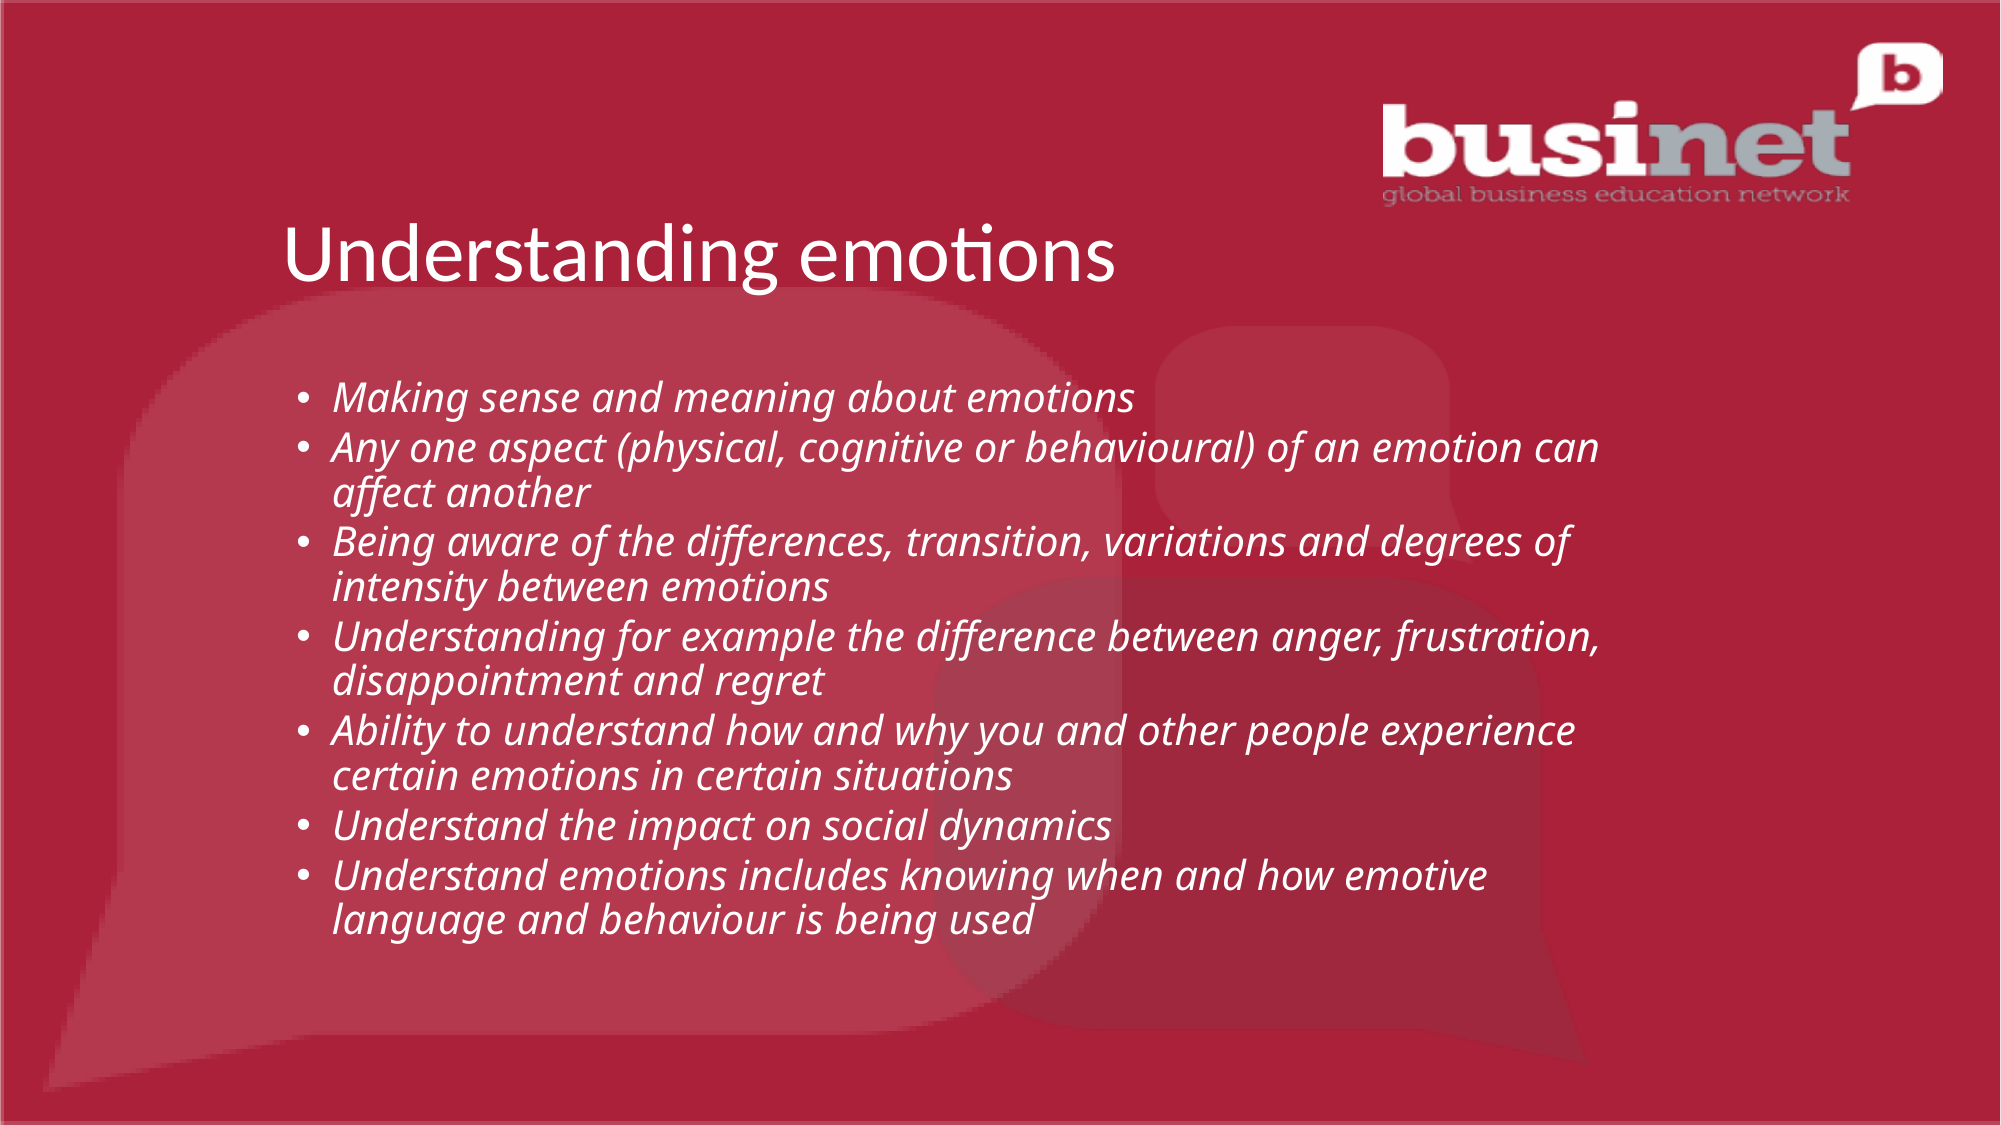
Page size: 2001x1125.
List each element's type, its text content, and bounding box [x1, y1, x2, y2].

list Making sense and meaning about emotions Any one aspect (physical, cognitive or behavioural) of an emotion can affect another Being aware of the differences, transition, variations and degrees of intensity between emotions Understanding for example the difference between anger, frustration, disappointment and regret Ability to understand how and why you and other people experience certain emotions in certain situations Understand the impact on social dynamics Understand emotions includes knowing when and how emotive language and behaviour is being used [290, 371, 1673, 952]
picture [0, 0, 2001, 1125]
text_box Understanding emotions [267, 190, 1133, 306]
